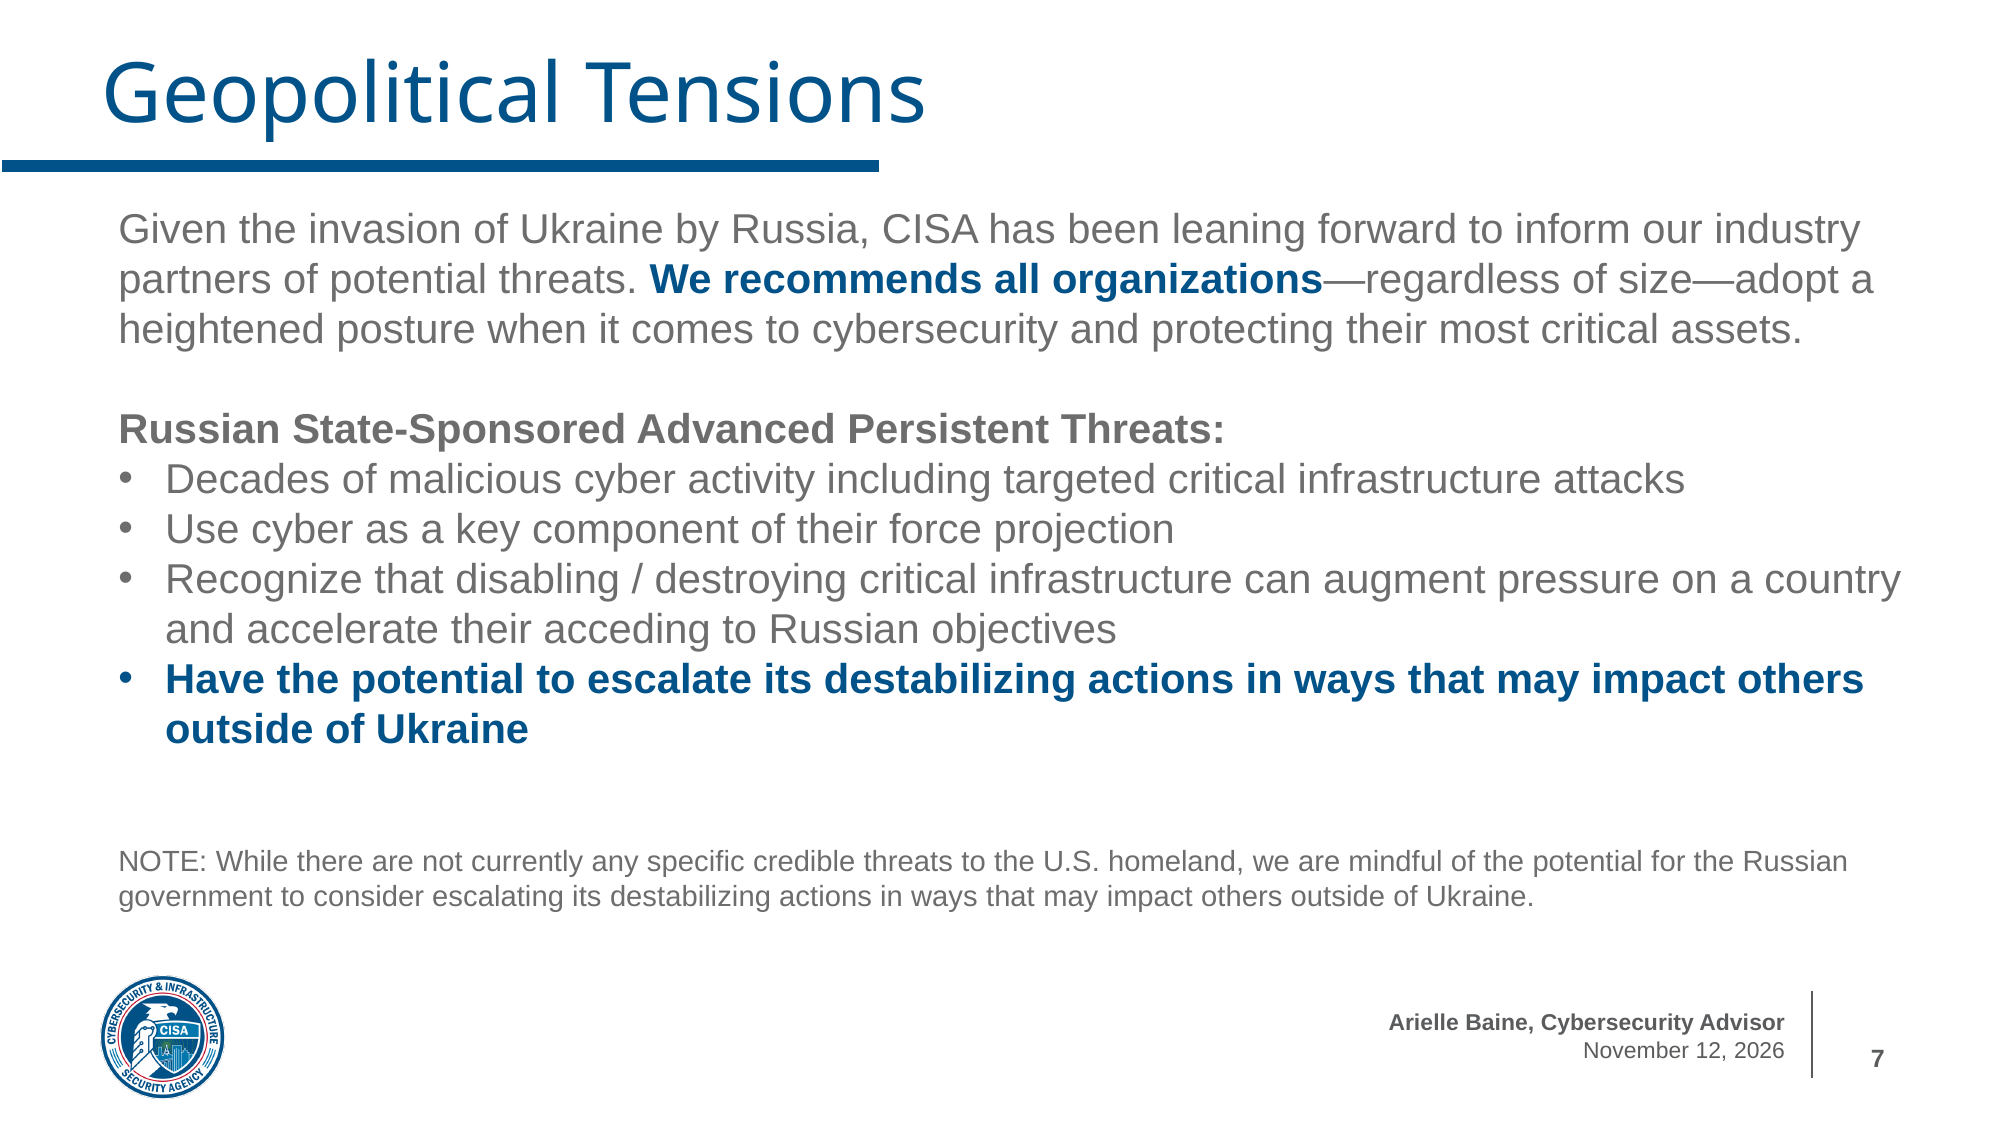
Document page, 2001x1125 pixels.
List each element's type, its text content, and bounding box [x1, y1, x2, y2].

text_box 7 [1812, 1034, 1900, 1080]
text_box Given the invasion of Ukraine by Russia, CISA has been leaning forward to inform our industry partners of potential threats. We recommends all organizations—regardless of size—adopt a heightened posture when it comes to cybersecurity and protecting their most critical assets. Russian State-Sponsored Advanced Persistent Threats: Decades of malicious cyber activity including targeted critical infrastructure attacks Use cyber as a key component of their force projection Recognize that disabling / destroying critical infrastructure can augment pressure on a country and accelerate their acceding to Russian objectives Have the potential to escalate its destabilizing actions in ways that may impact others outside of Ukraine NOTE: While there are not currently any specific credible threats to the U.S. homeland, we are mindful of the potential for the Russian government to consider escalating its destabilizing actions in ways that may impact others outside of Ukraine. [103, 194, 1961, 920]
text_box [1, 31, 1929, 167]
picture [99, 974, 226, 1100]
